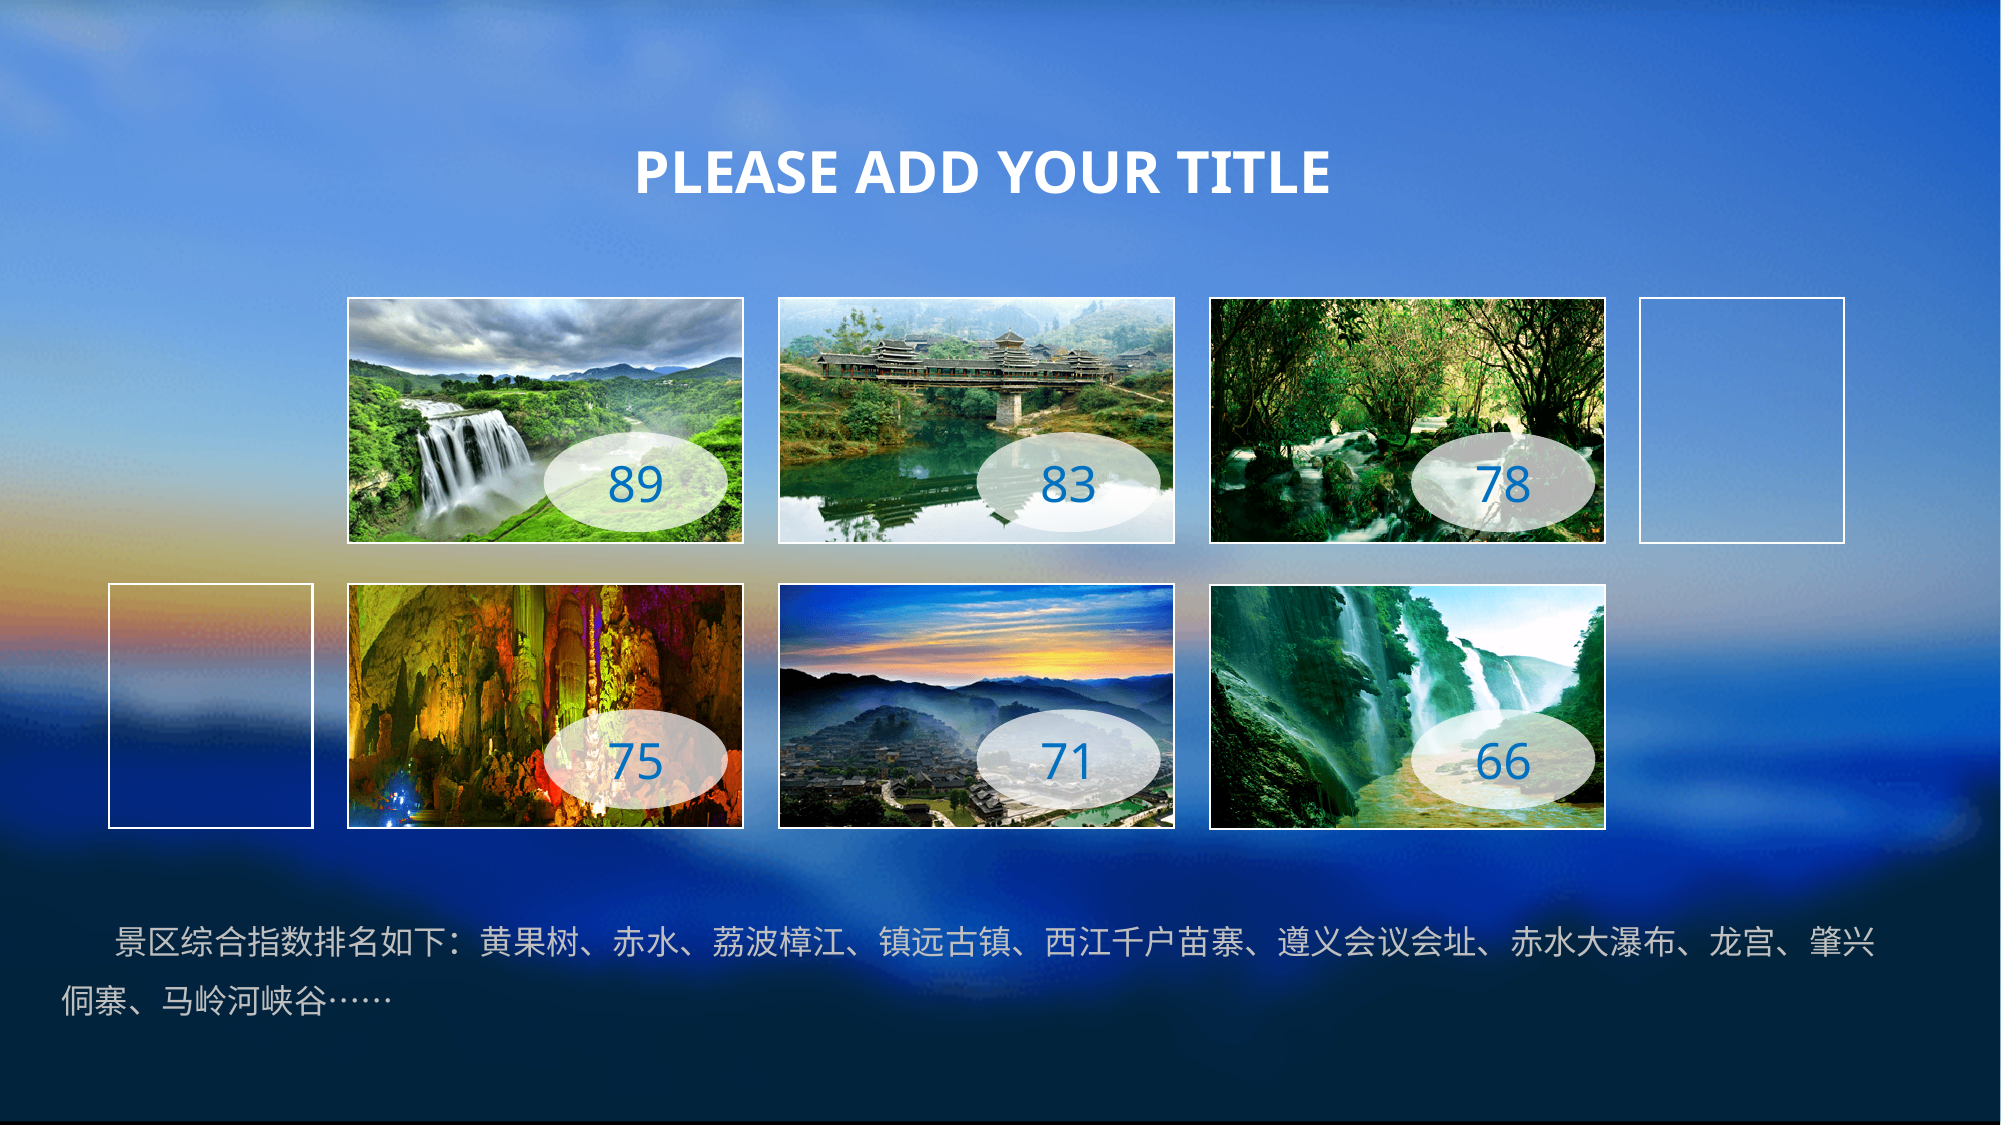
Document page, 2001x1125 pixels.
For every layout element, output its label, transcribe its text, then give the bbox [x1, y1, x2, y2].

text_box 71 [975, 708, 1162, 811]
picture [0, 0, 2001, 1125]
text_box [347, 297, 744, 544]
text_box 景区综合指数排名如下：黄果树、赤水、荔波樟江、镇远古镇、西江千户苗寨、遵义会议会址、赤水大瀑布、龙宫、肇兴侗寨、马岭河峡谷…… [46, 893, 1907, 1028]
text_box 66 [1410, 708, 1597, 811]
text_box PLEASE ADD YOUR TITLE [618, 128, 1504, 213]
text_box [347, 583, 744, 829]
text_box 75 [542, 708, 729, 811]
text_box [1639, 297, 1845, 544]
text_box [108, 583, 314, 829]
text_box 78 [1410, 431, 1597, 534]
text_box [1209, 584, 1606, 830]
text_box 83 [975, 431, 1162, 534]
text_box 89 [542, 431, 729, 534]
text_box [778, 583, 1175, 829]
text_box [1209, 297, 1606, 544]
text_box [778, 297, 1175, 544]
